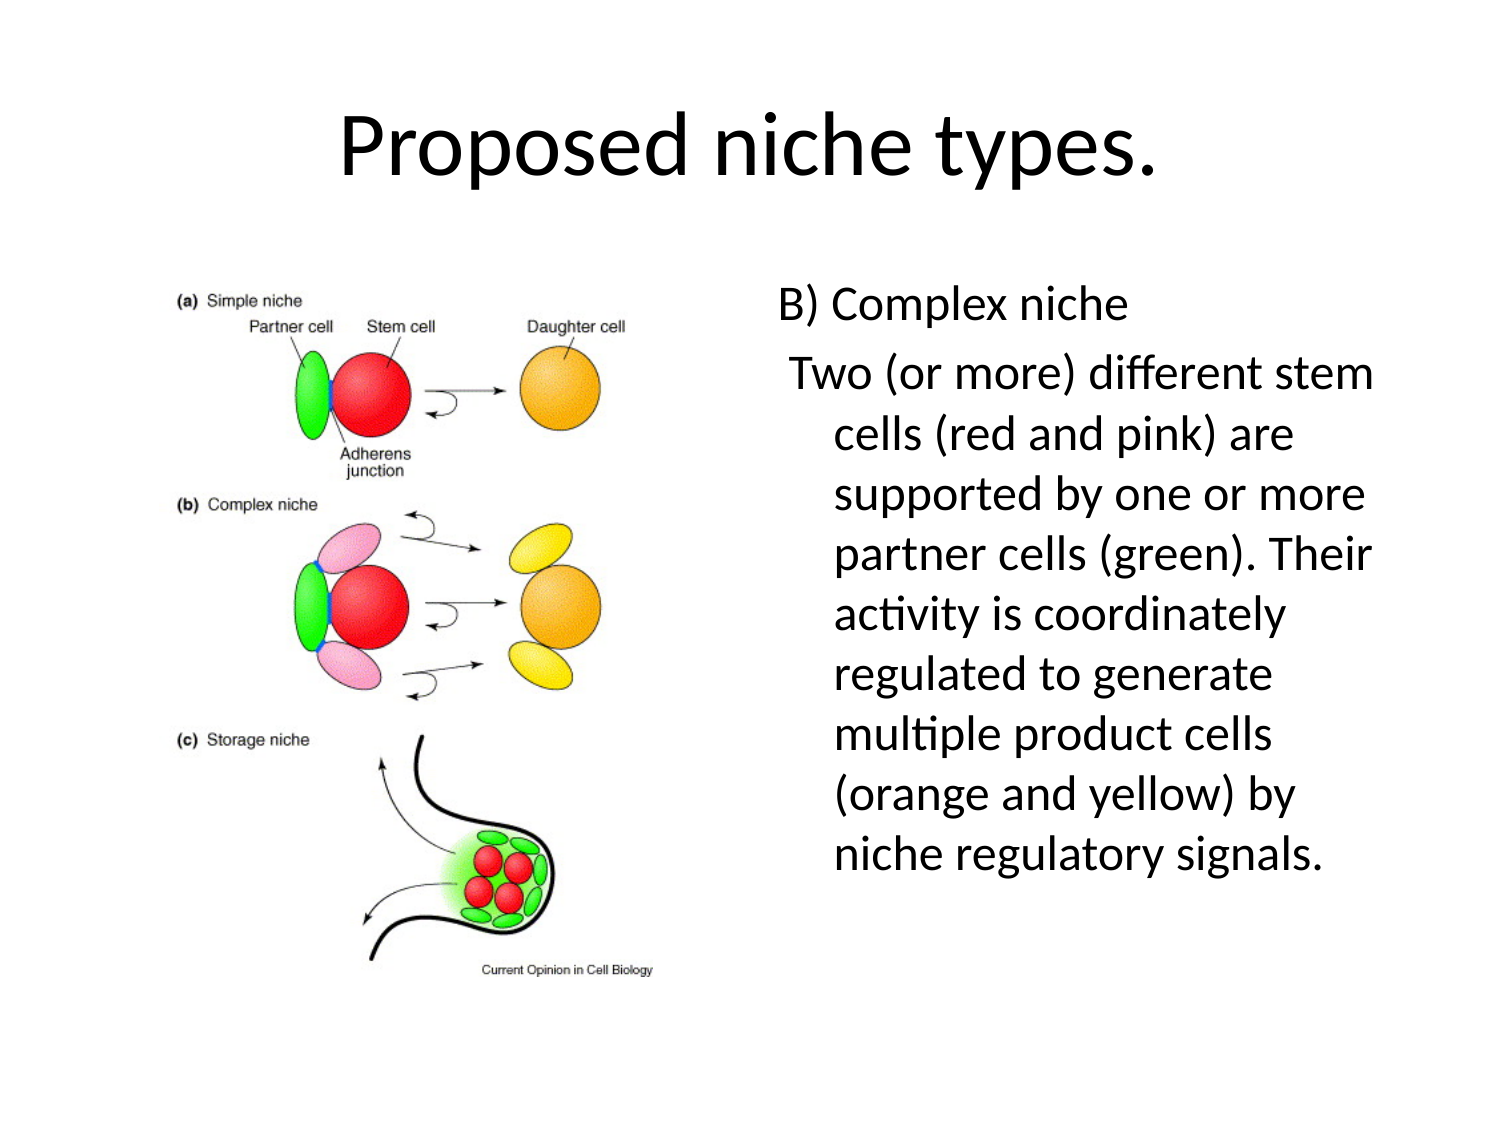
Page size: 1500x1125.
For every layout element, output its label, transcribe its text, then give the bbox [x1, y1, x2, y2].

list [159, 290, 653, 977]
title Proposed niche types. [75, 45, 1425, 233]
list B) Complex niche Two (or more) different stem cells (red and pink) are supported by one or more partner cells (green). Their activity is coordinately regulated to generate multiple product cells (orange and yellow) by niche regulatory signals. [762, 262, 1425, 1005]
